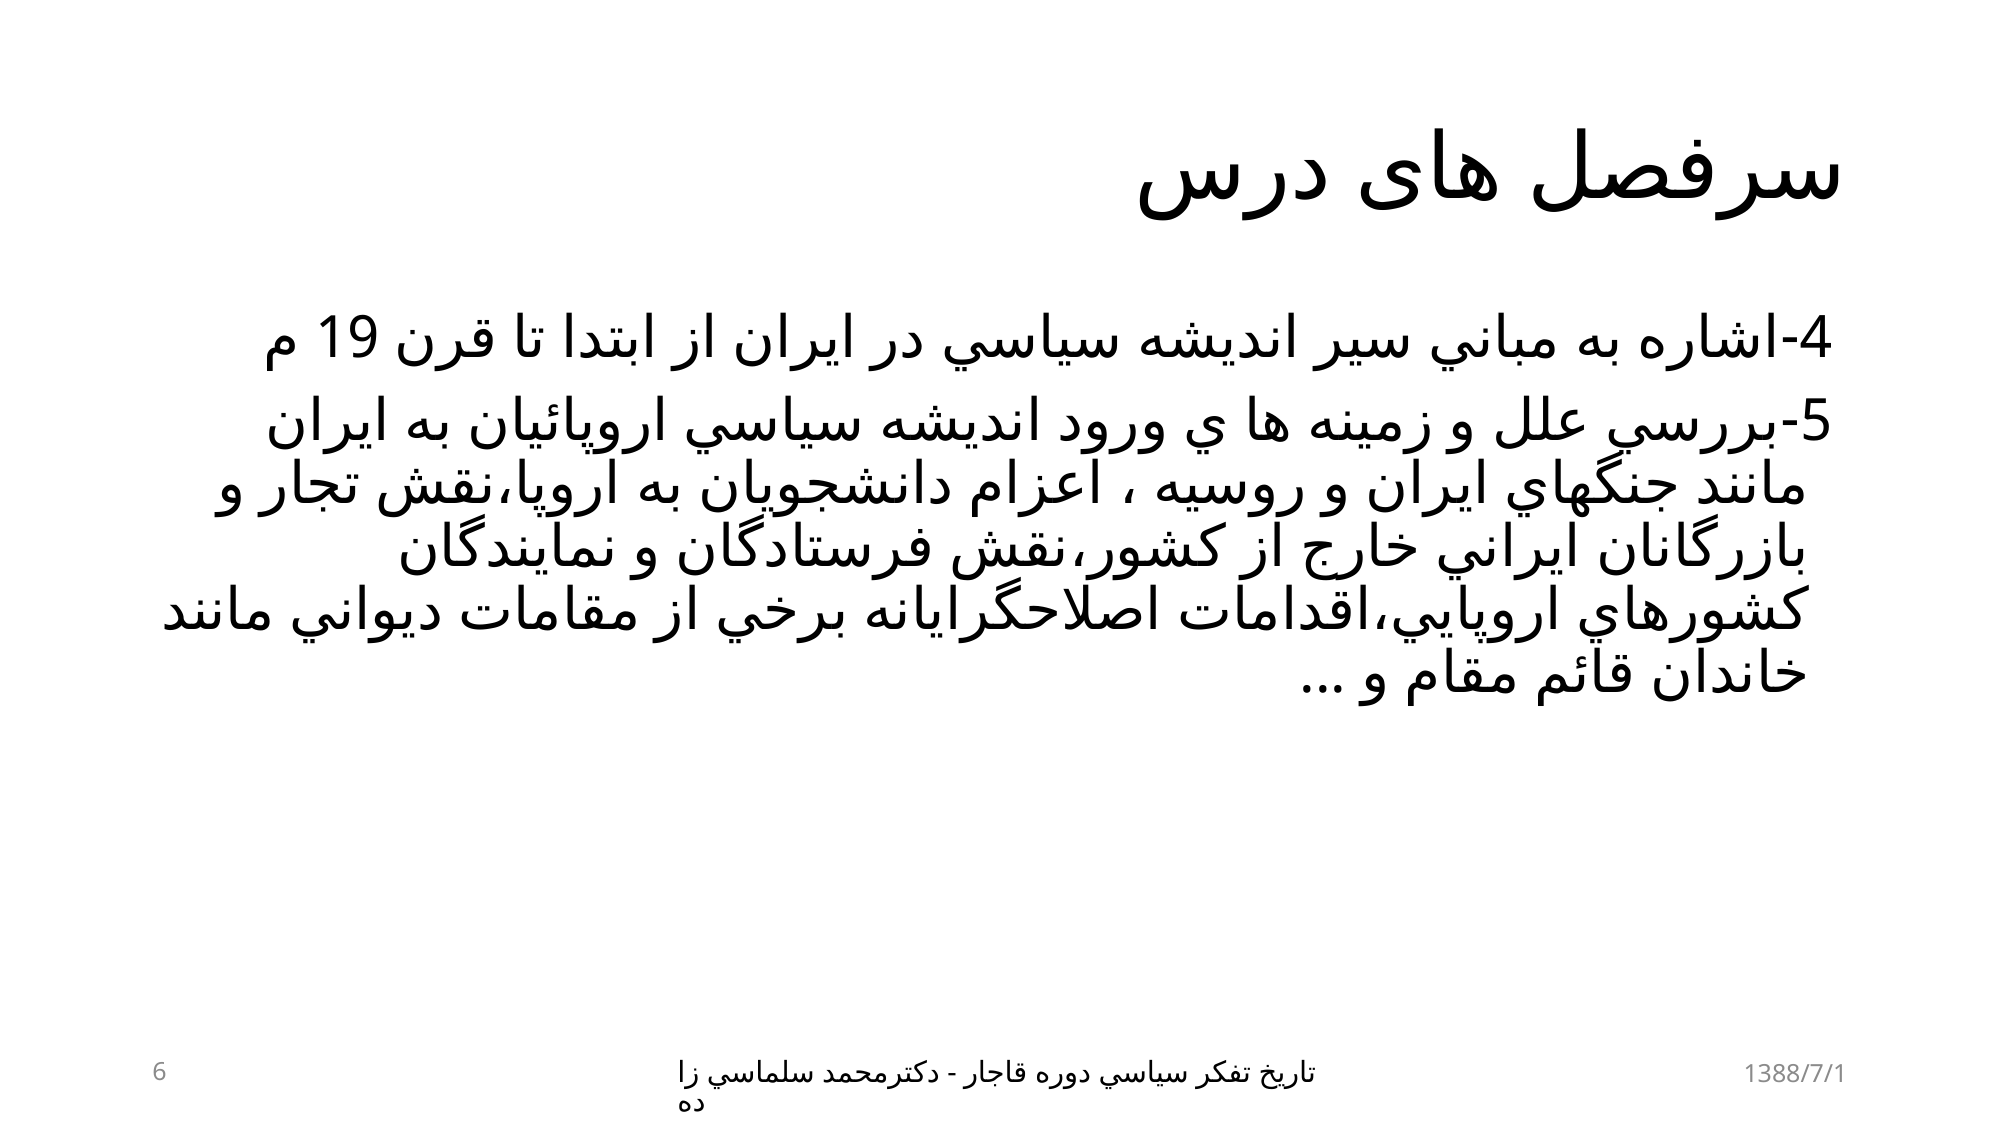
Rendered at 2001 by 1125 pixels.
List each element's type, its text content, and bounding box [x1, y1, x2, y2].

slide_number 6 [137, 1042, 588, 1103]
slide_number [1412, 1042, 1863, 1103]
list 4-اشاره به مباني سير انديشه سياسي در ايران از ابتدا تا قرن 19 م 5-بررسي علل و زمينه ها ي ورود انديشه سياسي اروپائيان به ايران مانند جنگهاي ايران و روسيه ، اعزام دانشجويان به اروپا،نقش تجار و بازرگانان ايراني خارج از كشور،نقش فرستادگان و نمايندگان كشورهاي اروپايي،اقدامات اصلاحگرايانه برخي از مقامات ديواني مانند خاندان قائم مقام و ... [137, 299, 1863, 1014]
title سرفصل های درس [137, 59, 1863, 278]
footer تاريخ تفكر سياسي دوره قاجار - دكترمحمد سلماسي زاده [662, 1042, 1338, 1103]
